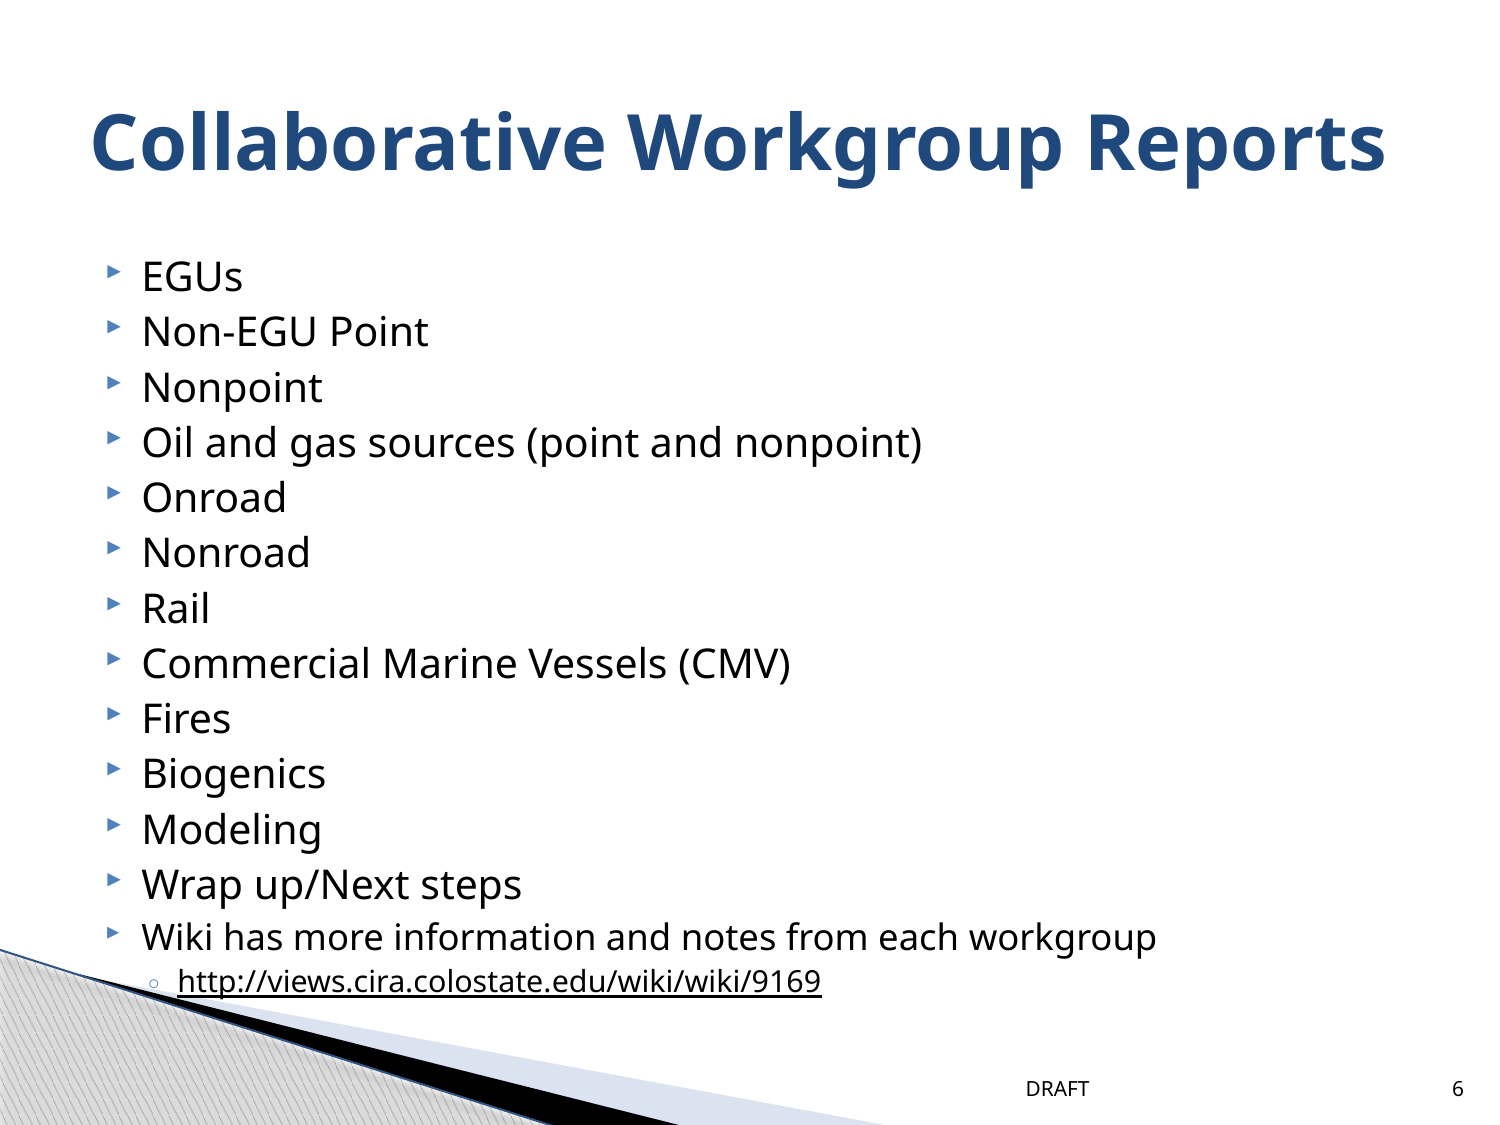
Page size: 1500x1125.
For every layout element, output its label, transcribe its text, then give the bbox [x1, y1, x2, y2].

list EGUs Non-EGU Point Nonpoint Oil and gas sources (point and nonpoint) Onroad Nonroad Rail Commercial Marine Vessels (CMV) Fires Biogenics Modeling Wrap up/Next steps Wiki has more information and notes from each workgroup http://views.cira.colostate.edu/wiki/wiki/9169 [75, 243, 1425, 1013]
slide_number 6 [1418, 1051, 1479, 1112]
footer DRAFT [718, 1051, 1105, 1112]
title Collaborative Workgroup Reports [75, 45, 1425, 233]
